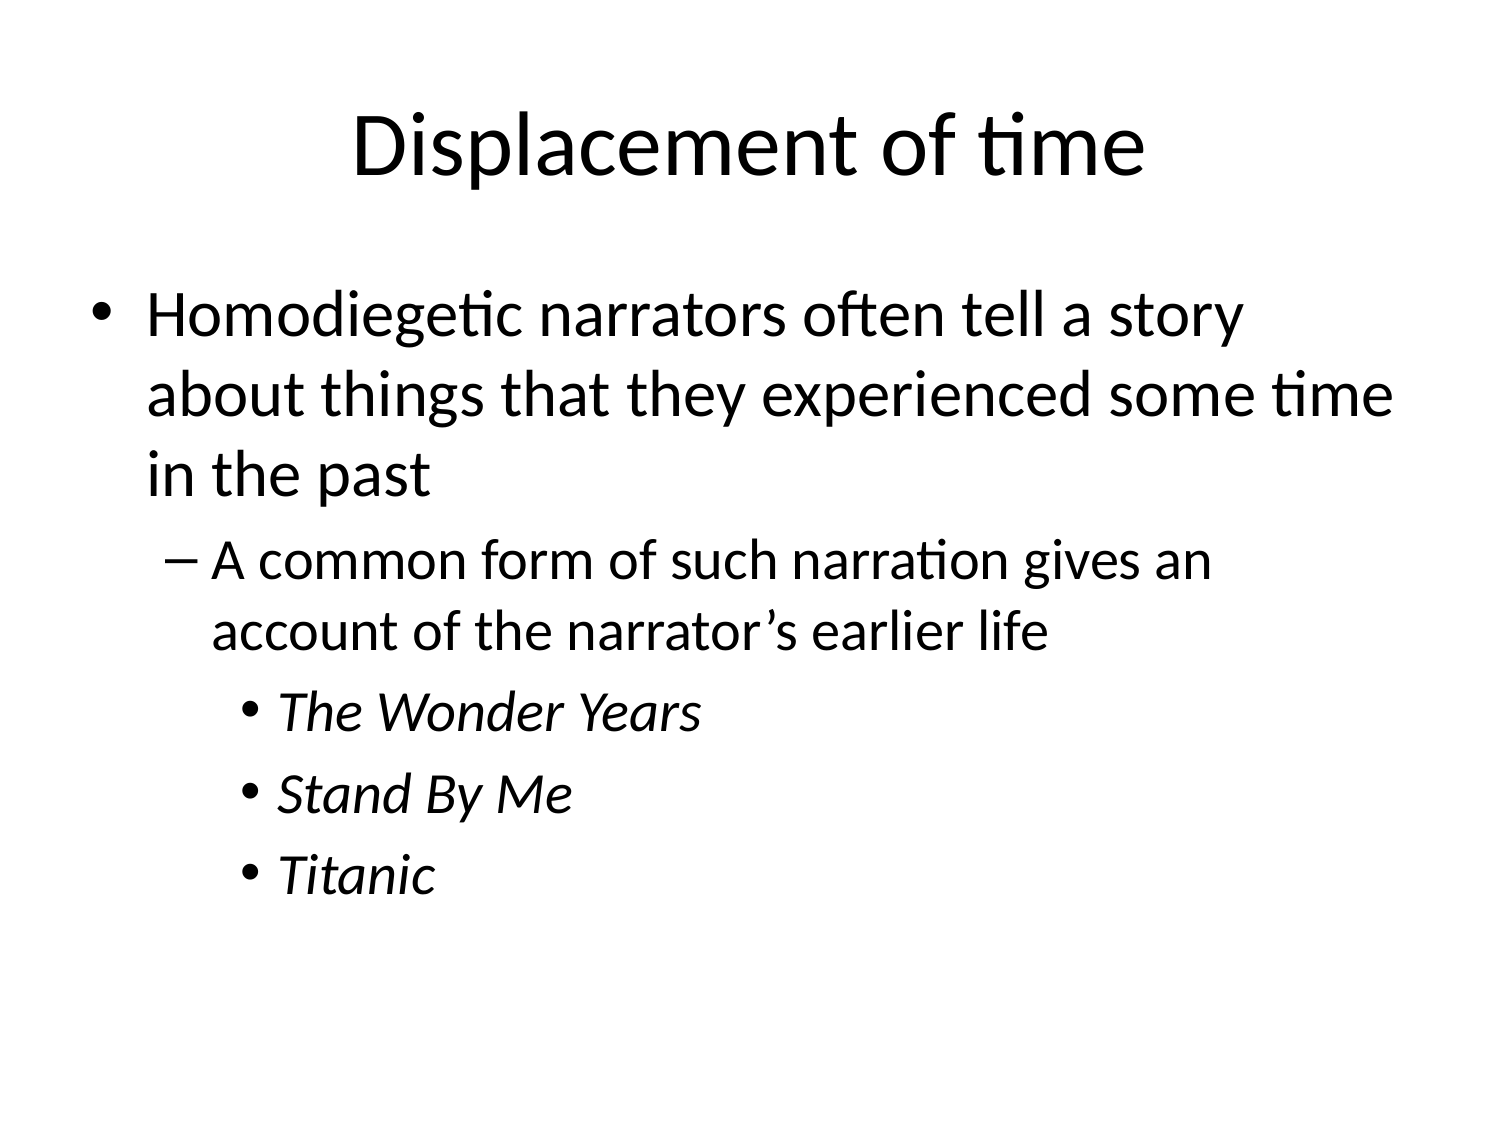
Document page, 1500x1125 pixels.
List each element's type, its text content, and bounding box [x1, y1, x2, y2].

list Homodiegetic narrators often tell a story about things that they experienced some time in the past A common form of such narration gives an account of the narrator’s earlier life The Wonder Years Stand By Me Titanic [74, 262, 1426, 1006]
title Displacement of time [74, 44, 1426, 233]
